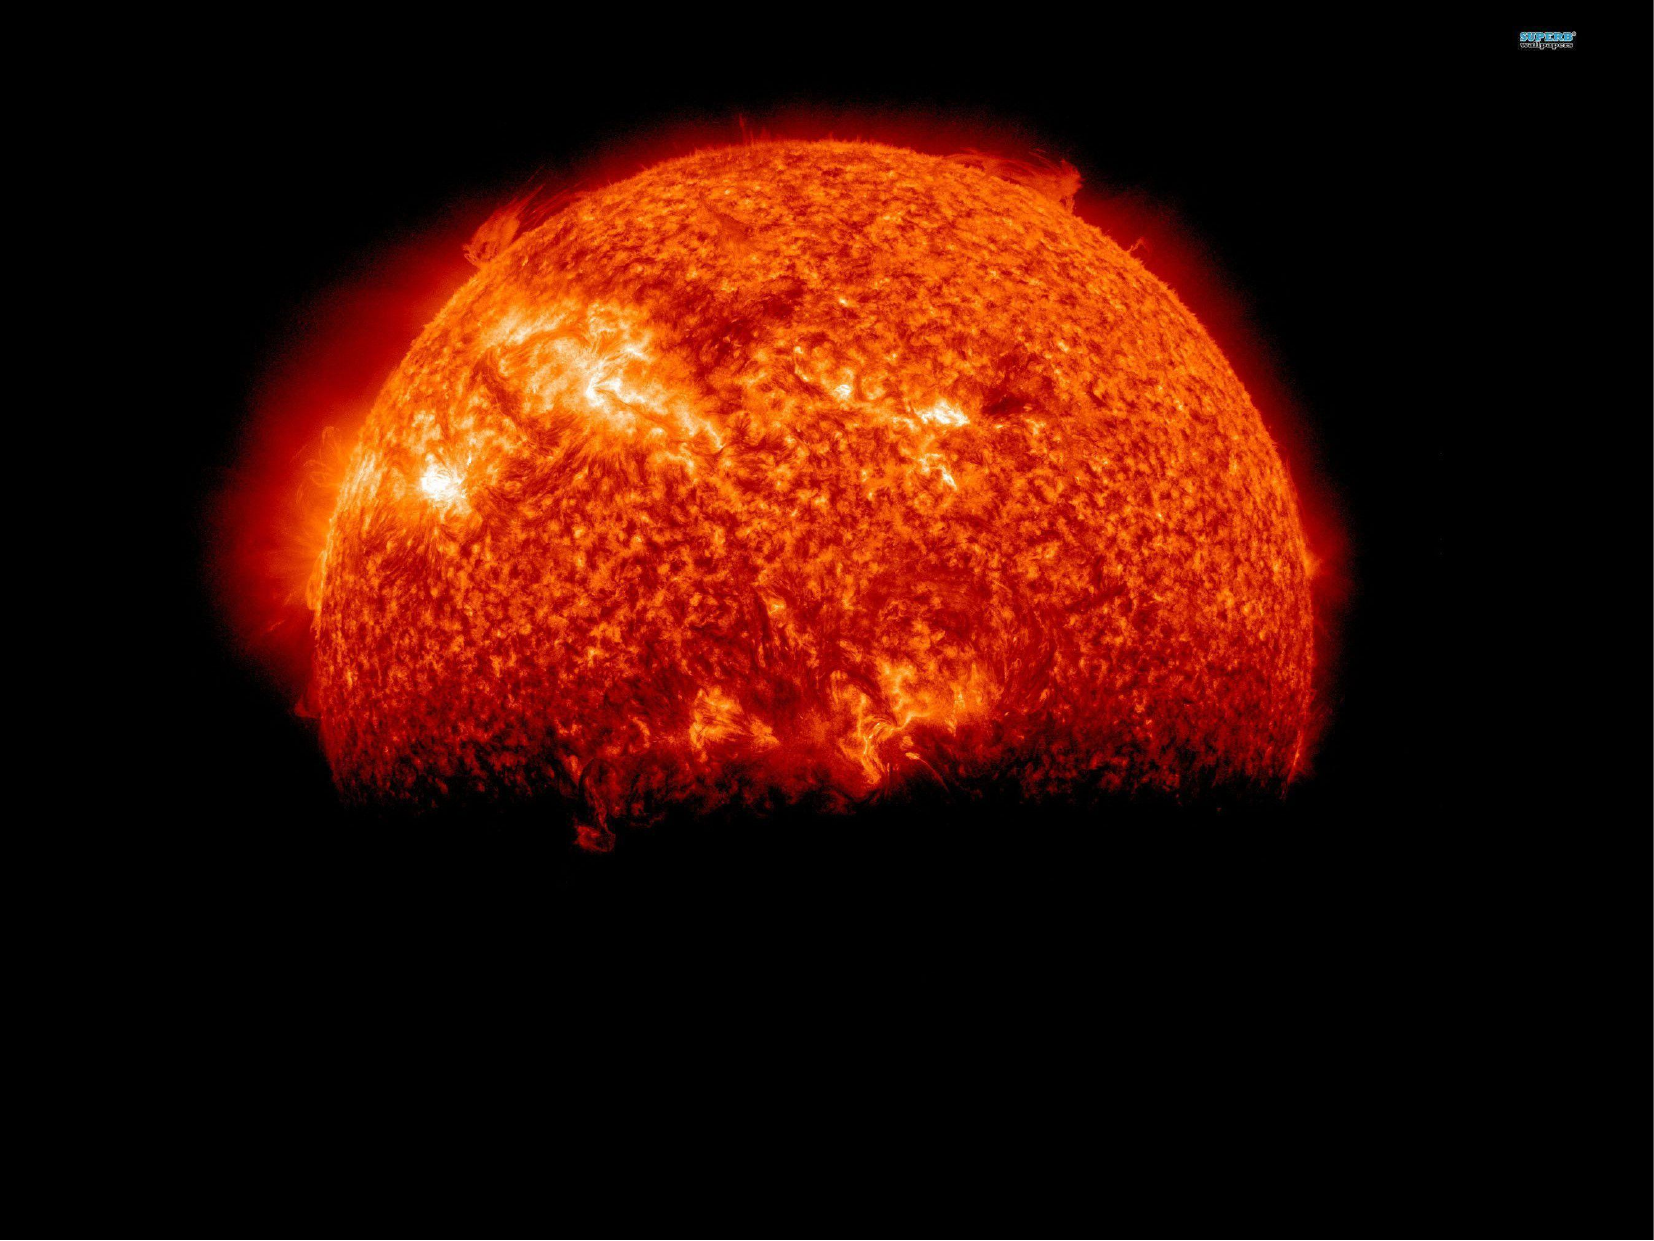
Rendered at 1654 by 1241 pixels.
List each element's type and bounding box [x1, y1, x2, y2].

picture [22, 6, 1601, 993]
